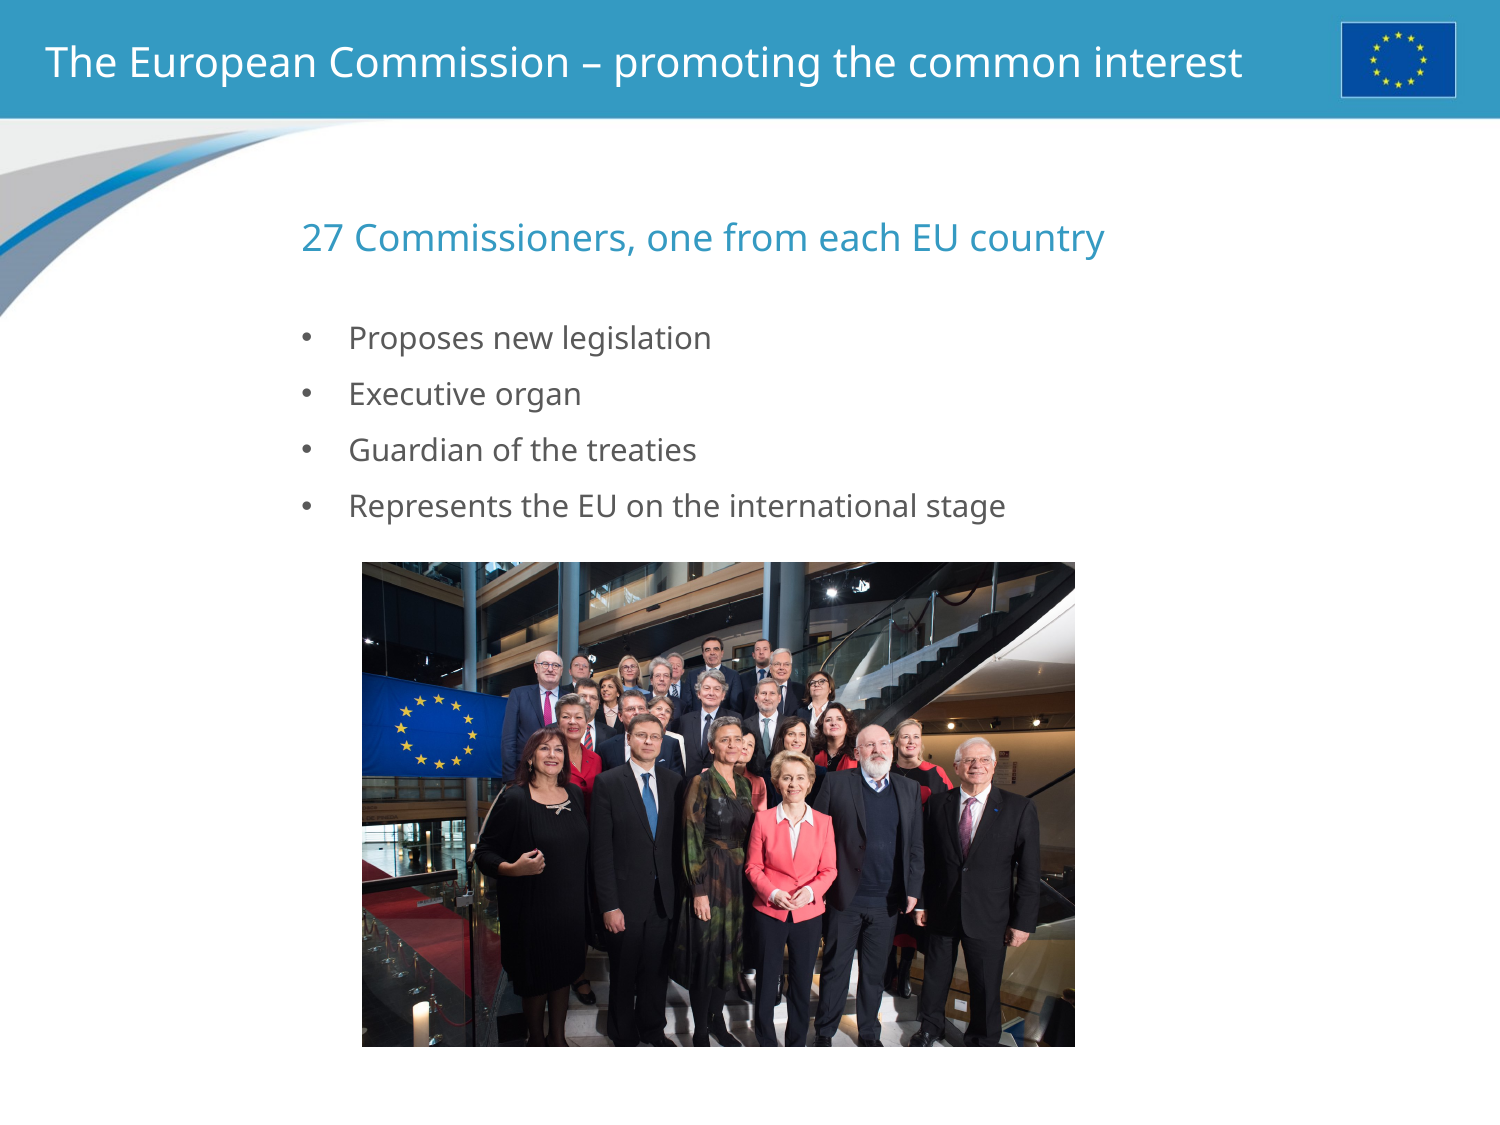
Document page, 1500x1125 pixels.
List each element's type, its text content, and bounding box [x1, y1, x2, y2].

text_box The European Commission – promoting the common interest [30, 18, 1348, 102]
text_box 27 Commissioners, one from each EU country Proposes new legislation Executive organ Guardian of the treaties Represents the EU on the international stage [286, 207, 1469, 573]
picture [0, 0, 1500, 1125]
